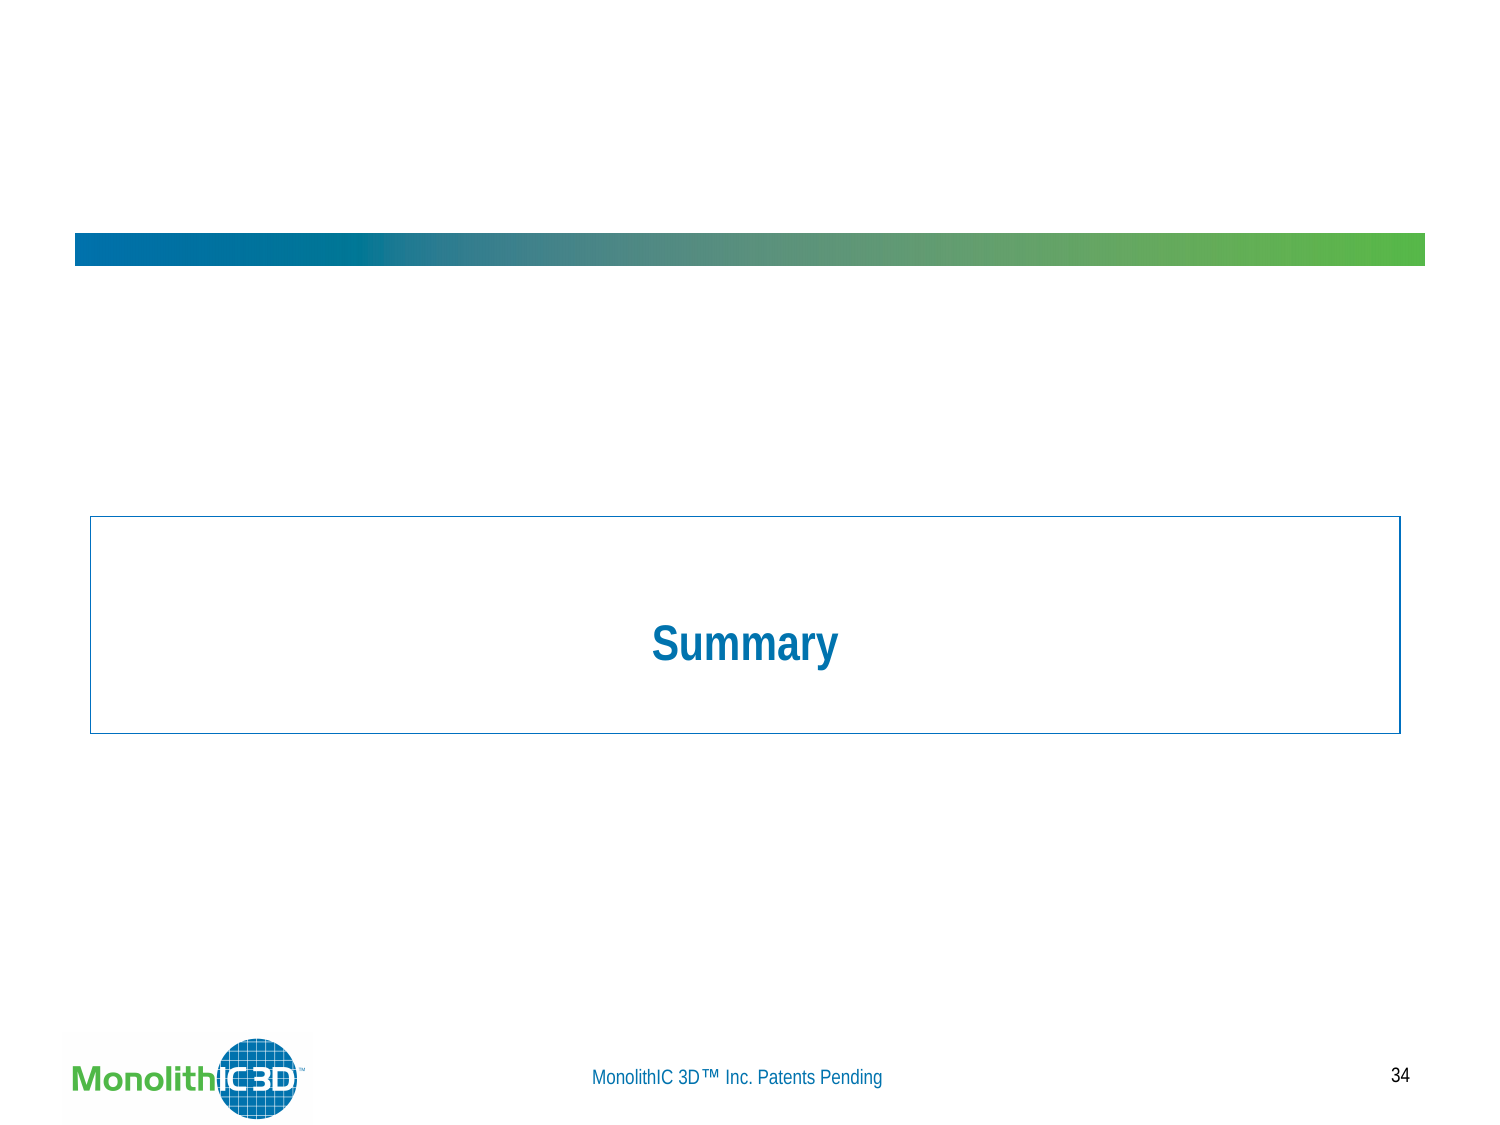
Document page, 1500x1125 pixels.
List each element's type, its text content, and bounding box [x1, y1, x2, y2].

title Summary [90, 516, 1401, 734]
picture [62, 1032, 313, 1125]
picture [382, 233, 1425, 266]
footer MonolithIC 3D Inc. Patents Pending [500, 1055, 975, 1095]
picture [374, 233, 379, 266]
slide_number 34 [1257, 1054, 1425, 1105]
